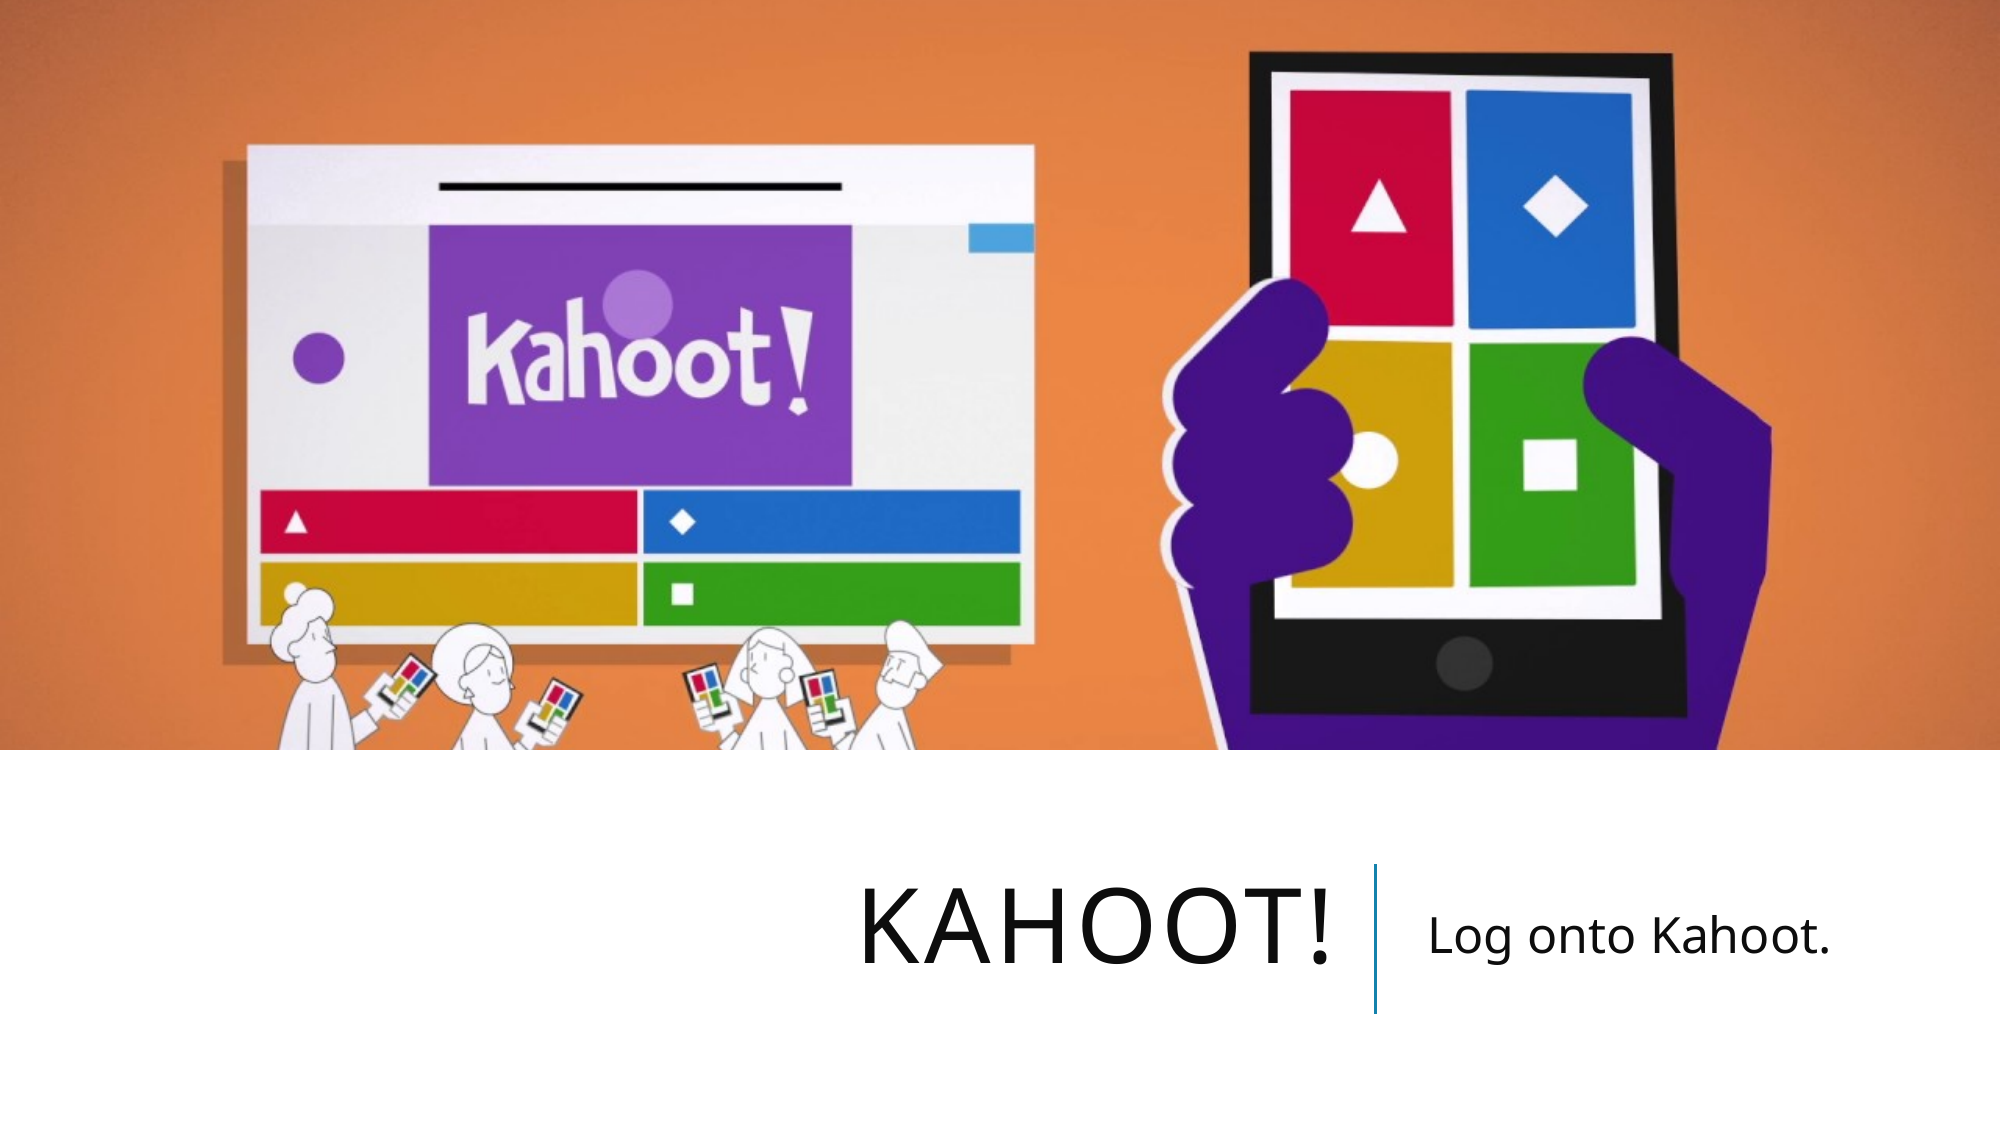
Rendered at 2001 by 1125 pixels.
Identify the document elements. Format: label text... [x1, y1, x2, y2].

title Kahoot! [75, 813, 1350, 1054]
picture [0, 0, 2000, 751]
list Log onto Kahoot. [1412, 813, 1938, 1054]
